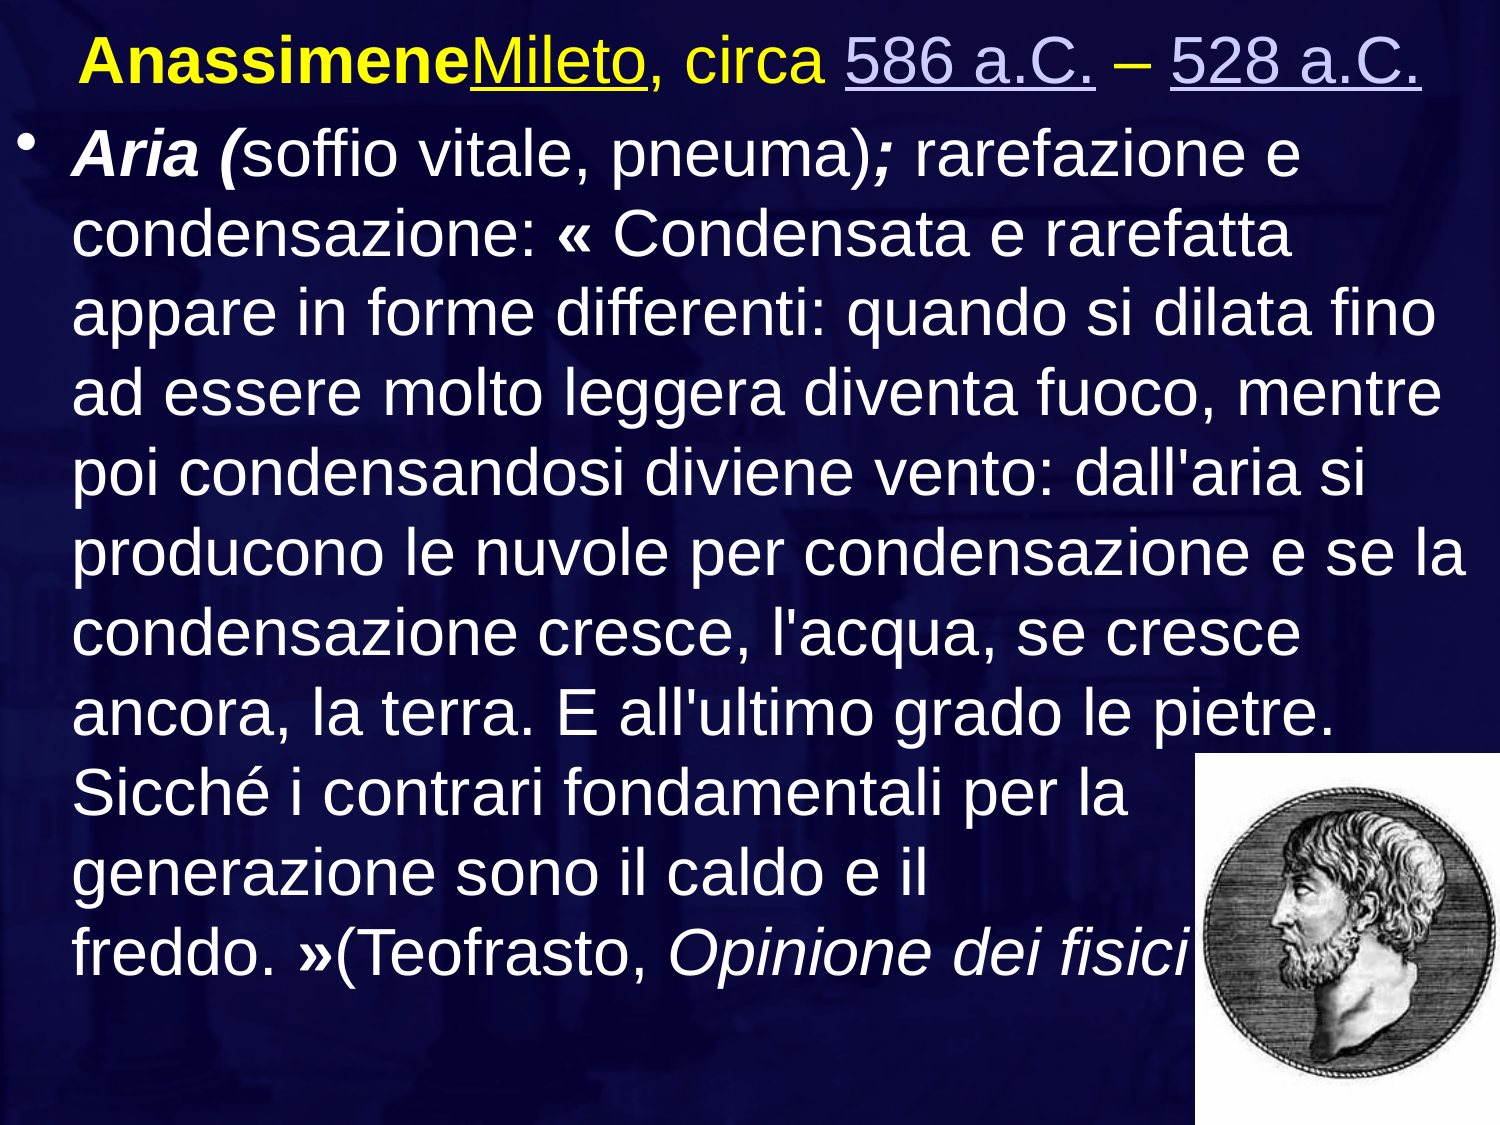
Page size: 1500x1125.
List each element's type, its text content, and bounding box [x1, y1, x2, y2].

title AnassimeneMileto, circa 586 a.C. – 528 a.C. [0, 0, 1500, 101]
list Aria (soffio vitale, pneuma); rarefazione e condensazione: « Condensata e rarefatta appare in forme differenti: quando si dilata fino ad essere molto leggera diventa fuoco, mentre poi condensandosi diviene vento: dall'aria si producono le nuvole per condensazione e se la condensazione cresce, l'acqua, se cresce ancora, la terra. E all'ultimo grado le pietre. Sicché i contrari fondamentali per la generazione sono il caldo e il freddo. »(Teofrasto, Opinione dei fisici [0, 101, 1500, 1125]
picture [1194, 753, 1500, 1125]
